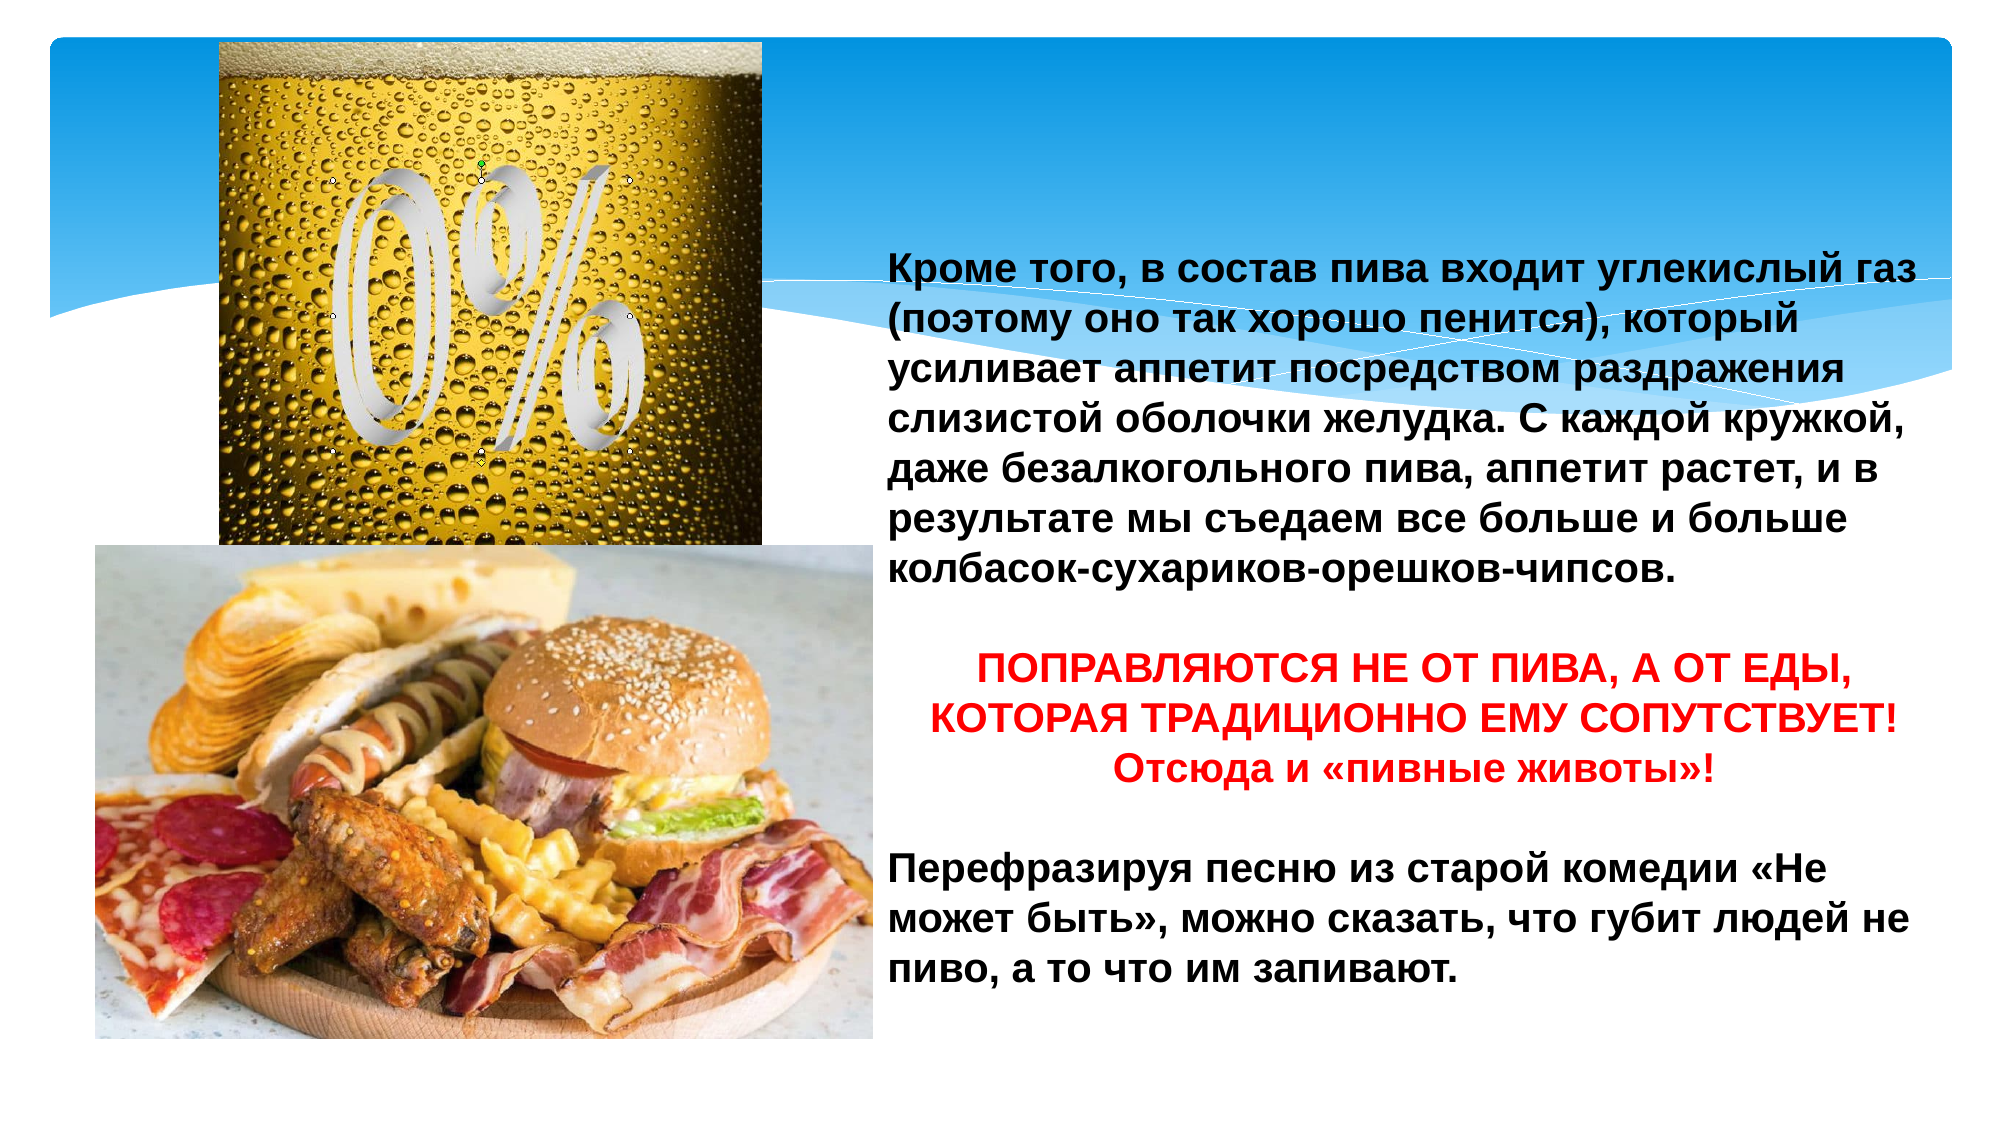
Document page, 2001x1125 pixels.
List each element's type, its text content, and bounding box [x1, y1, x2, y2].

text_box Кроме того, в состав пива входит углекислый газ (поэтому оно так хорошо пенится), который усиливает аппетит посредством раздражения слизистой оболочки желудка. С каждой кружкой, даже безалкогольного пива, аппетит растет, и в результате мы съедаем все больше и больше колбасок-сухариков-орешков-чипсов. ПОПРАВЛЯЮТСЯ НЕ ОТ ПИВА, А ОТ ЕДЫ, КОТОРАЯ ТРАДИЦИОННО ЕМУ СОПУТСТВУЕТ! Отсюда и «пивные животы»! Перефразируя песню из старой комедии «Не может быть», можно сказать, что губит людей не пиво, а то что им запивают. [872, 233, 1957, 999]
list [219, 42, 762, 543]
picture [95, 545, 873, 1039]
